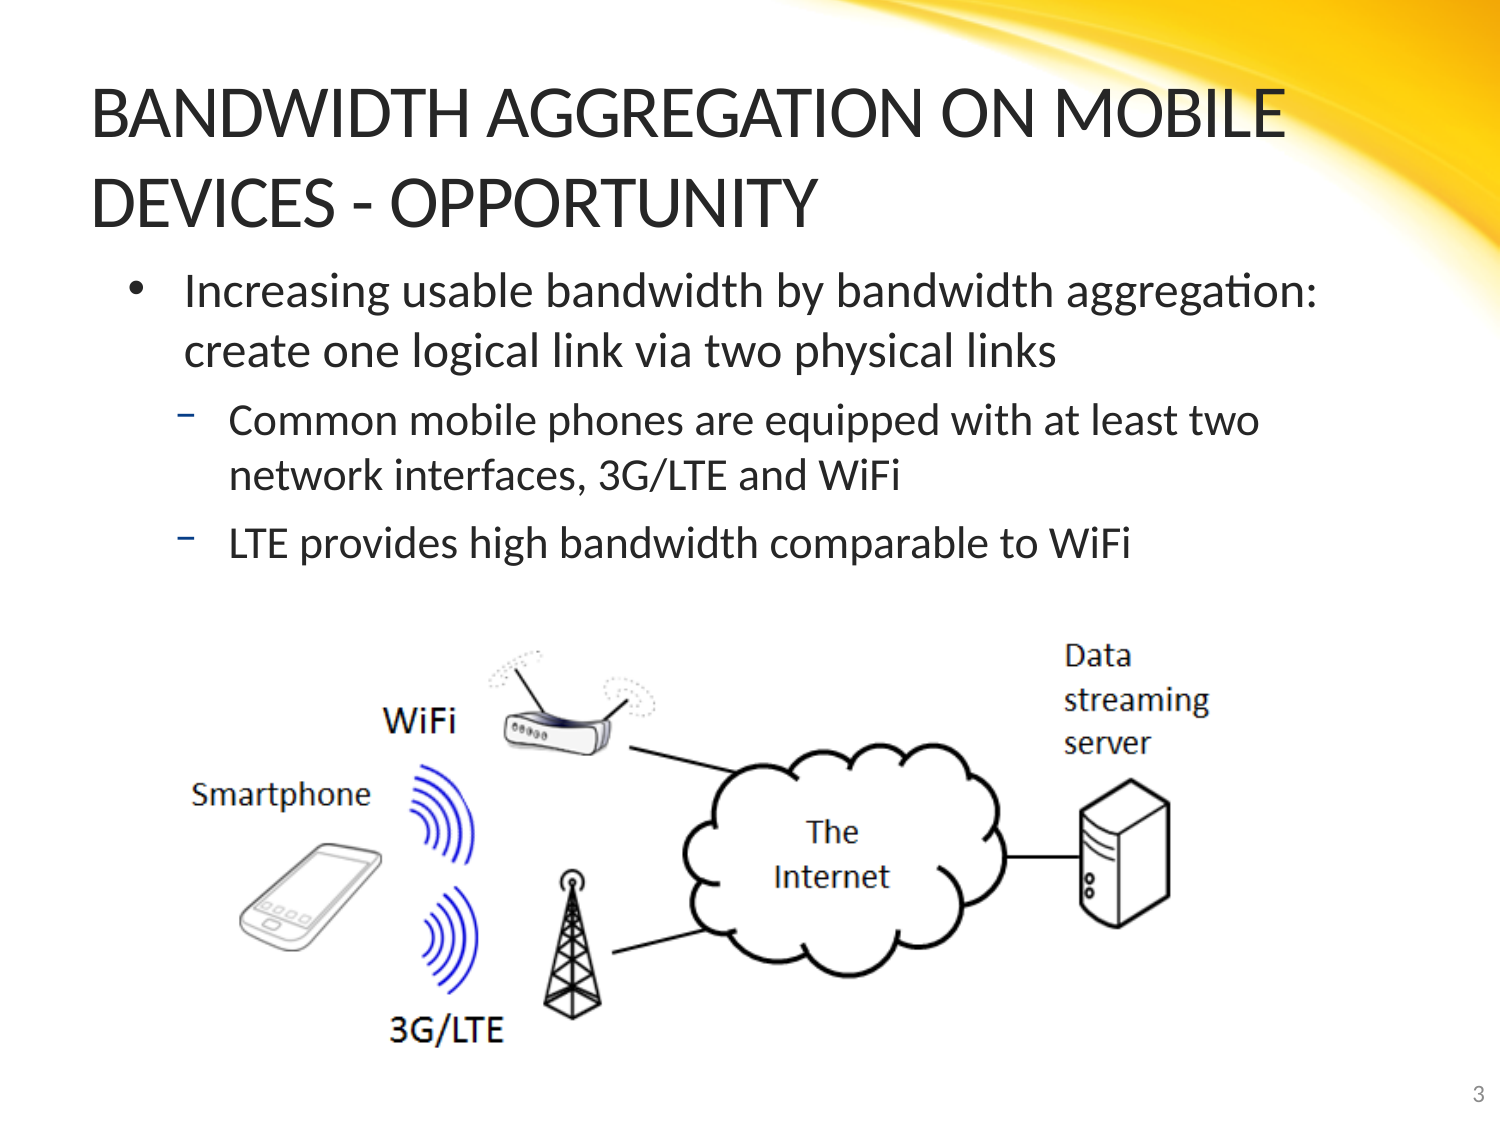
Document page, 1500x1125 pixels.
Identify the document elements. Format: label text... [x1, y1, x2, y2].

slide_number 3 [1162, 1062, 1500, 1123]
title Bandwidth aggregation on mobile devices - Opportunity [75, 25, 1325, 250]
picture [170, 621, 1229, 1060]
picture [770, 0, 1500, 348]
list Increasing usable bandwidth by bandwidth aggregation: create one logical link via two physical links Common mobile phones are equipped with at least two network interfaces, 3G/LTE and WiFi LTE provides high bandwidth comparable to WiFi [112, 249, 1363, 968]
